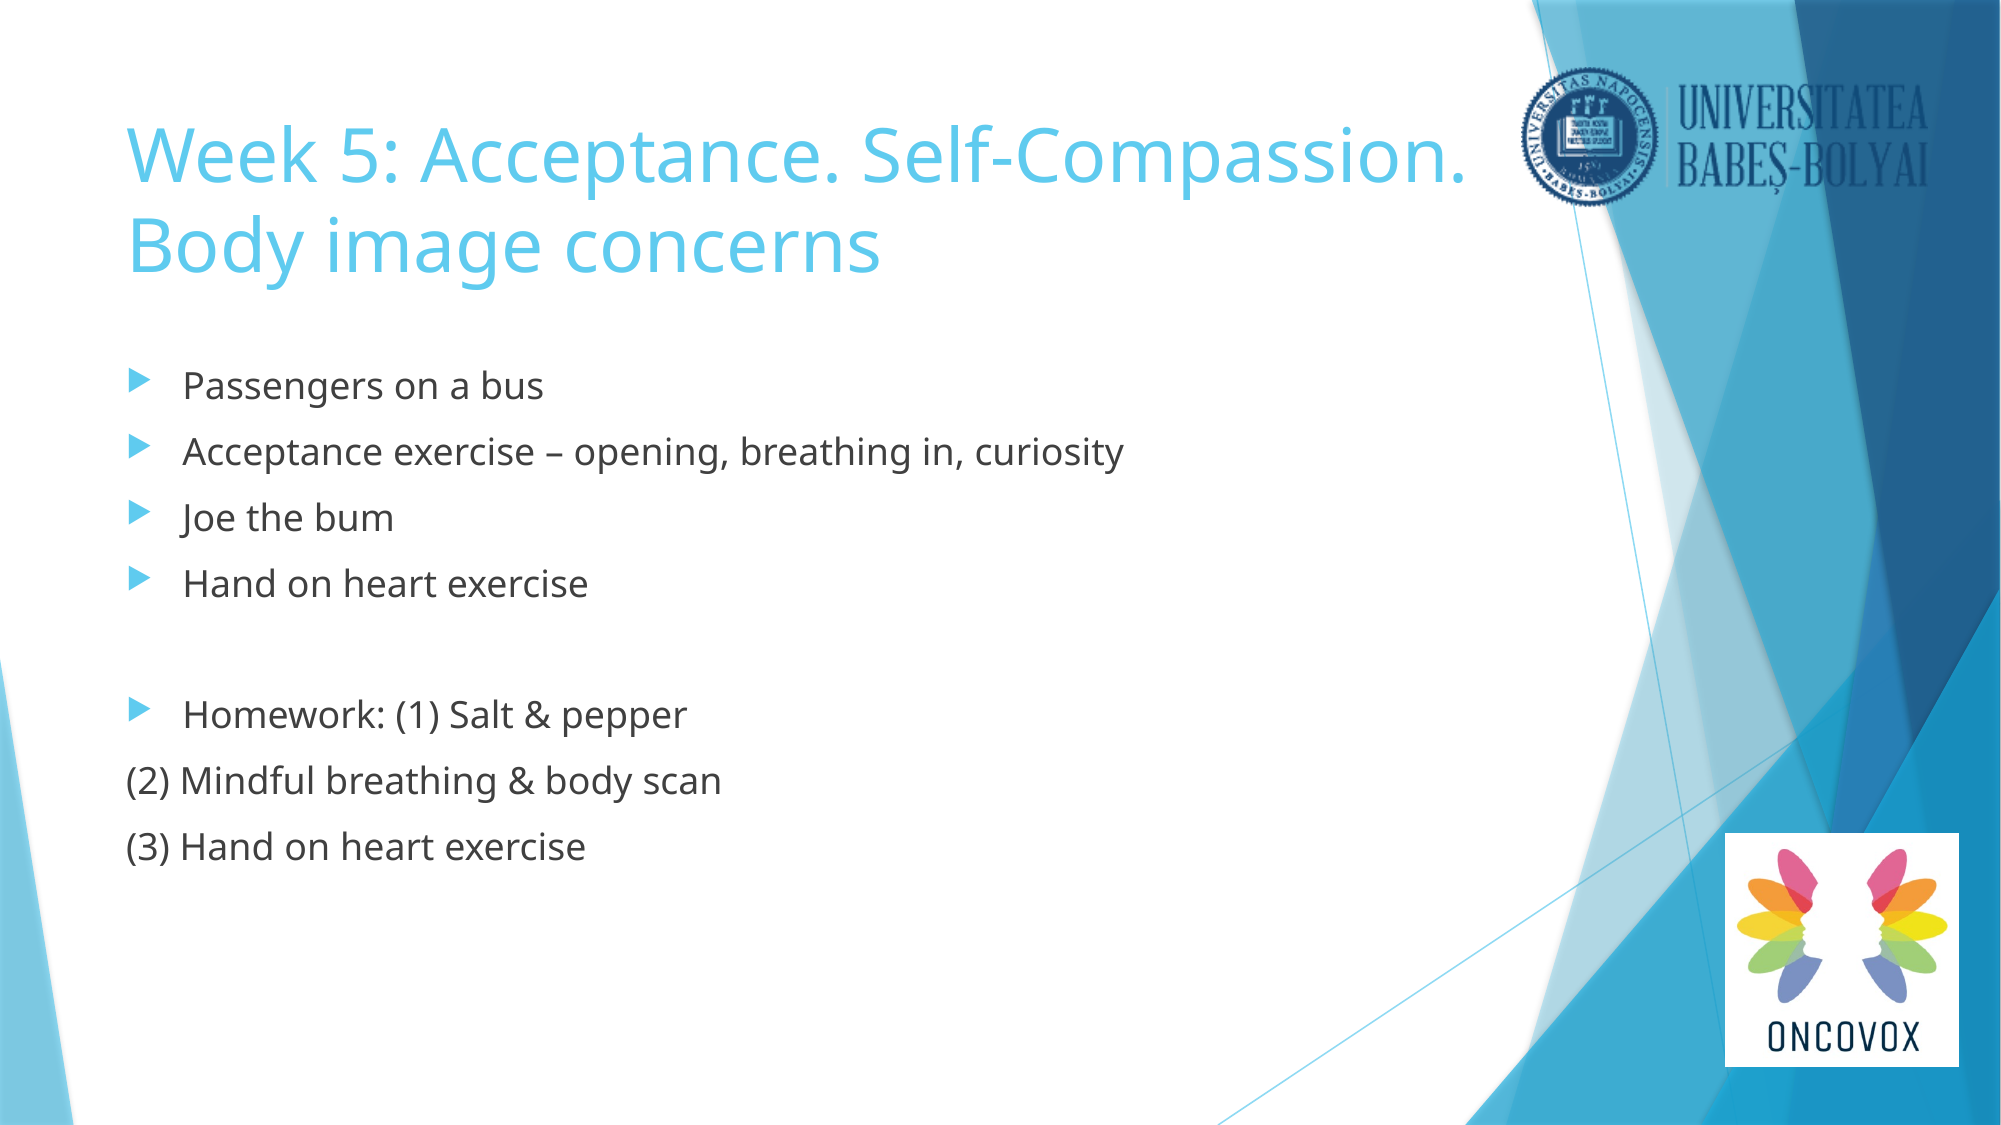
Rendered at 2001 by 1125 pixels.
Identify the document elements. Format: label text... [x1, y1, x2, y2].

picture [1520, 67, 1929, 209]
title Week 5: Acceptance. Self-Compassion. Body image concerns [111, 99, 1522, 317]
picture [1724, 832, 1959, 1068]
list Passengers on a bus Acceptance exercise – opening, breathing in, curiosity Joe the bum Hand on heart exercise Homework: (1) Salt & pepper (2) Mindful breathing & body scan (3) Hand on heart exercise [111, 354, 1522, 992]
